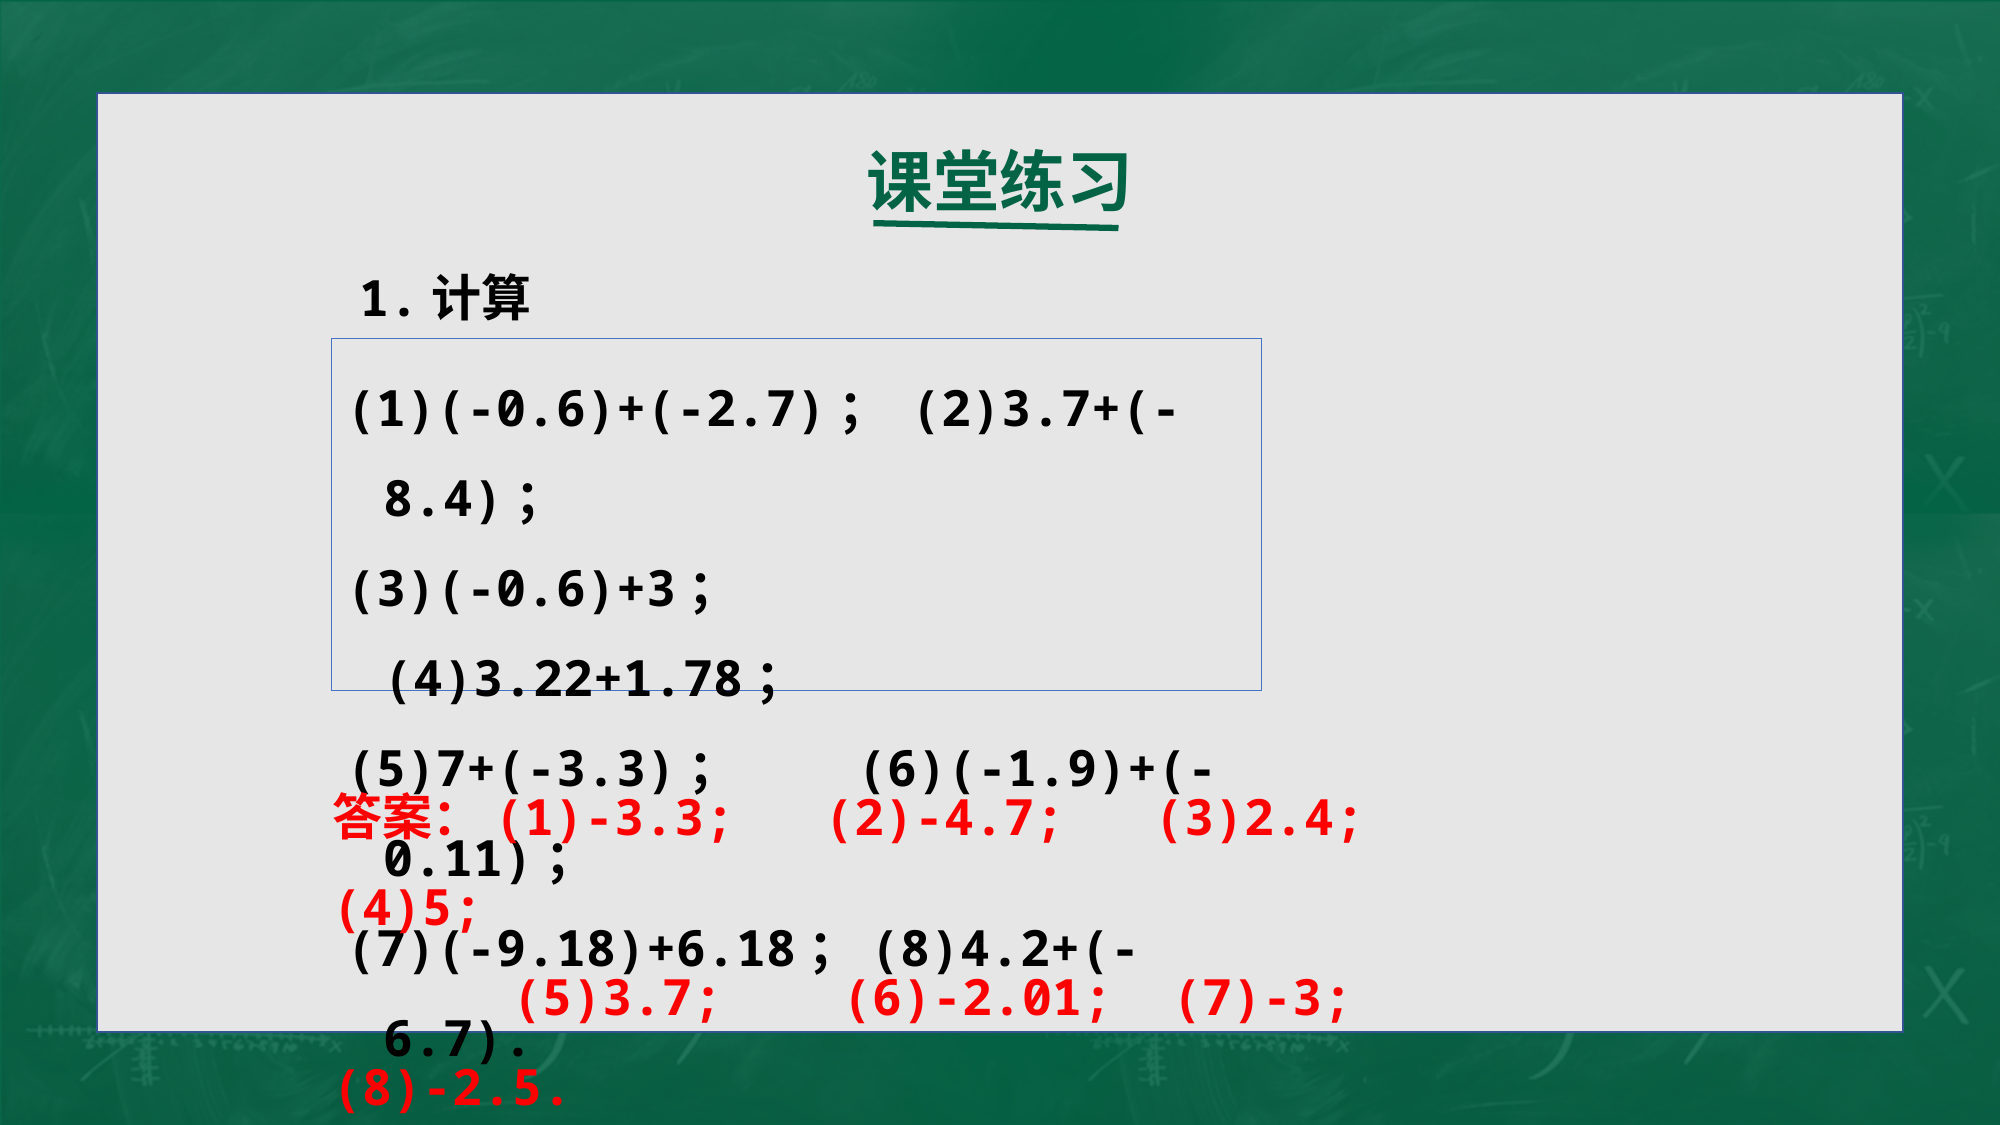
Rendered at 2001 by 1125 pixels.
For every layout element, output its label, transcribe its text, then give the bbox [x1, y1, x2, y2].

picture [3, 2, 1998, 1125]
text_box (1)(-0.6)+(-2.7)； (2)3.7+(-8.4)； (3)(-0.6)+3； (4)3.22+1.78； (5)7+(-3.3)； (6)(-1.9)+(-0.11)； (7)(-9.18)+6.18；(8)4.2+(-6.7). [331, 338, 1262, 691]
text_box 1.计算 [345, 259, 610, 335]
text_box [873, 223, 1119, 228]
text_box 课堂练习 [851, 132, 1149, 227]
text_box 答案：(1)-3.3; (2)-4.7; (3)2.4; (4)5; (5)3.7; (6)-2.01; (7)-3; (8)-2.5. [317, 747, 1471, 1123]
